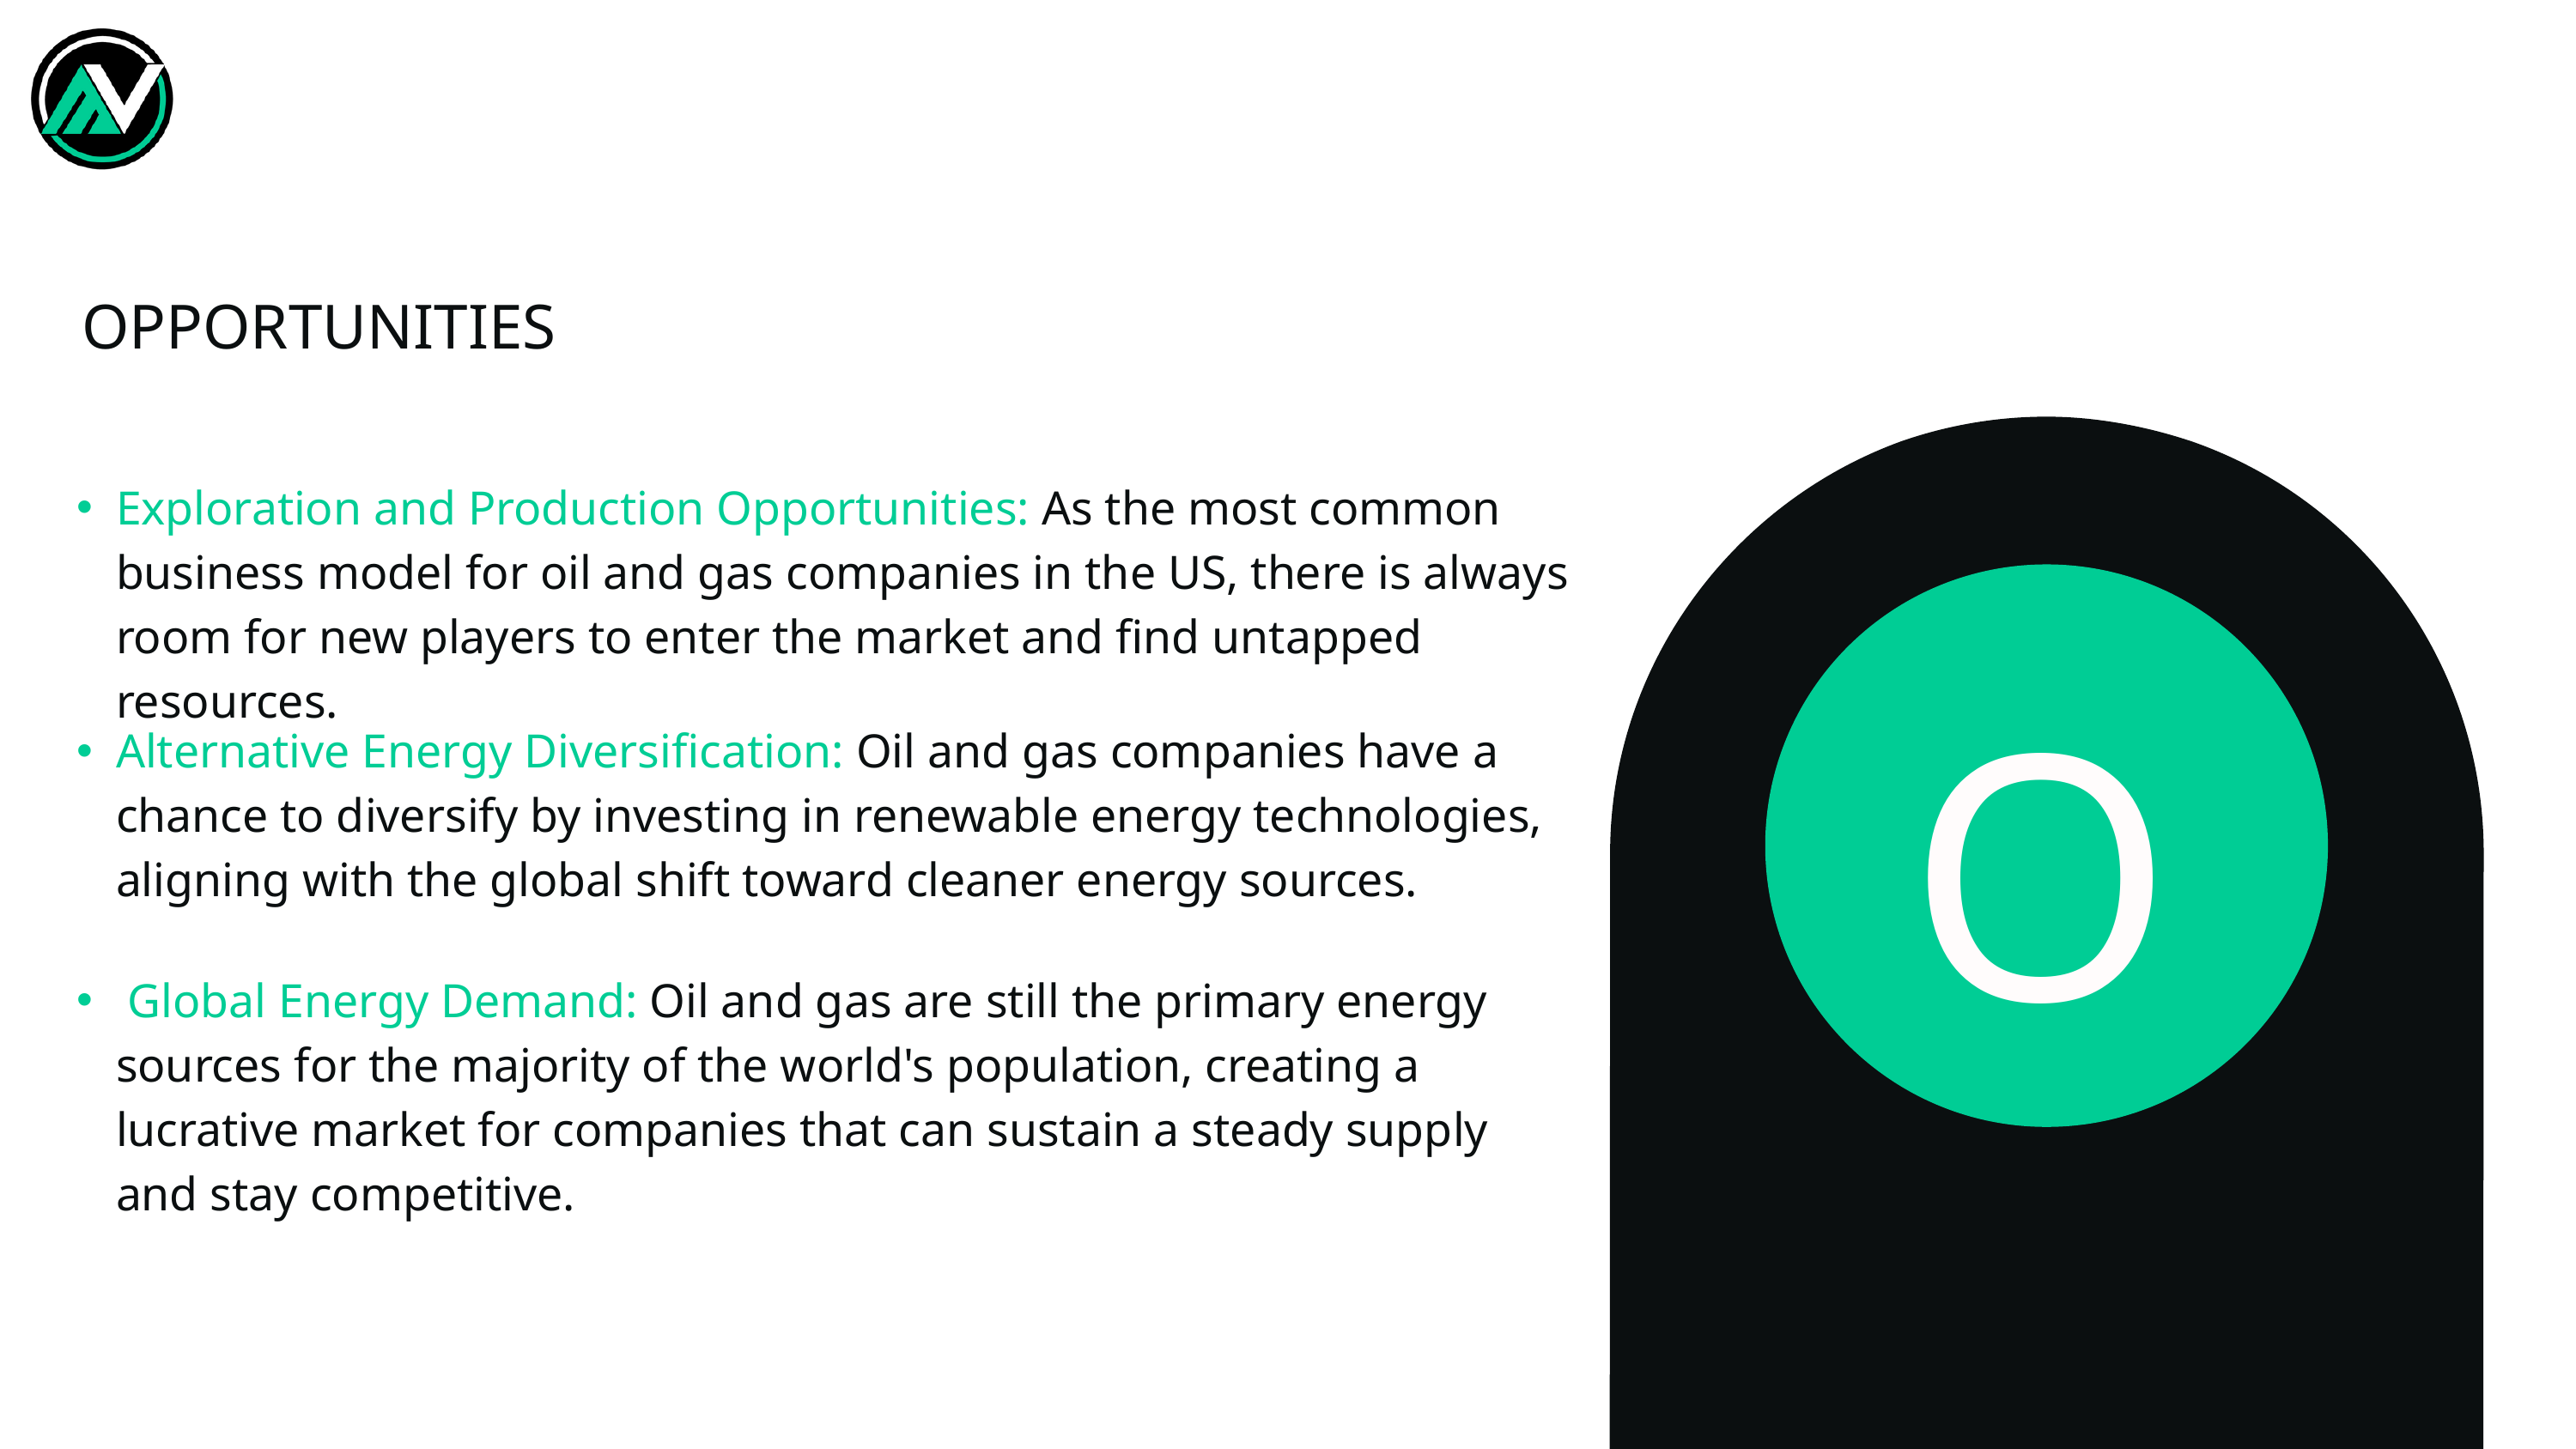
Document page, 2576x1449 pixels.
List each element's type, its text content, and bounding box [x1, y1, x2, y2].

text_box [28, 26, 174, 171]
text_box OPPORTUNITIES [82, 276, 603, 361]
text_box Global Energy Demand: Oil and gas are still the primary energy sources for the majority of the world's population, creating a lucrative market for companies that can sustain a steady supply and stay competitive. [37, 962, 1577, 1220]
text_box Exploration and Production Opportunities: As the most common business model for oil and gas companies in the US, there is always room for new players to enter the market and find untapped resources. [38, 469, 1605, 712]
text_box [1609, 416, 2484, 1449]
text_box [1765, 564, 2329, 1127]
text_box Alternative Energy Diversification: Oil and gas companies have a chance to diversify by investing in renewable energy technologies, aligning with the global shift toward cleaner energy sources. [38, 712, 1605, 906]
